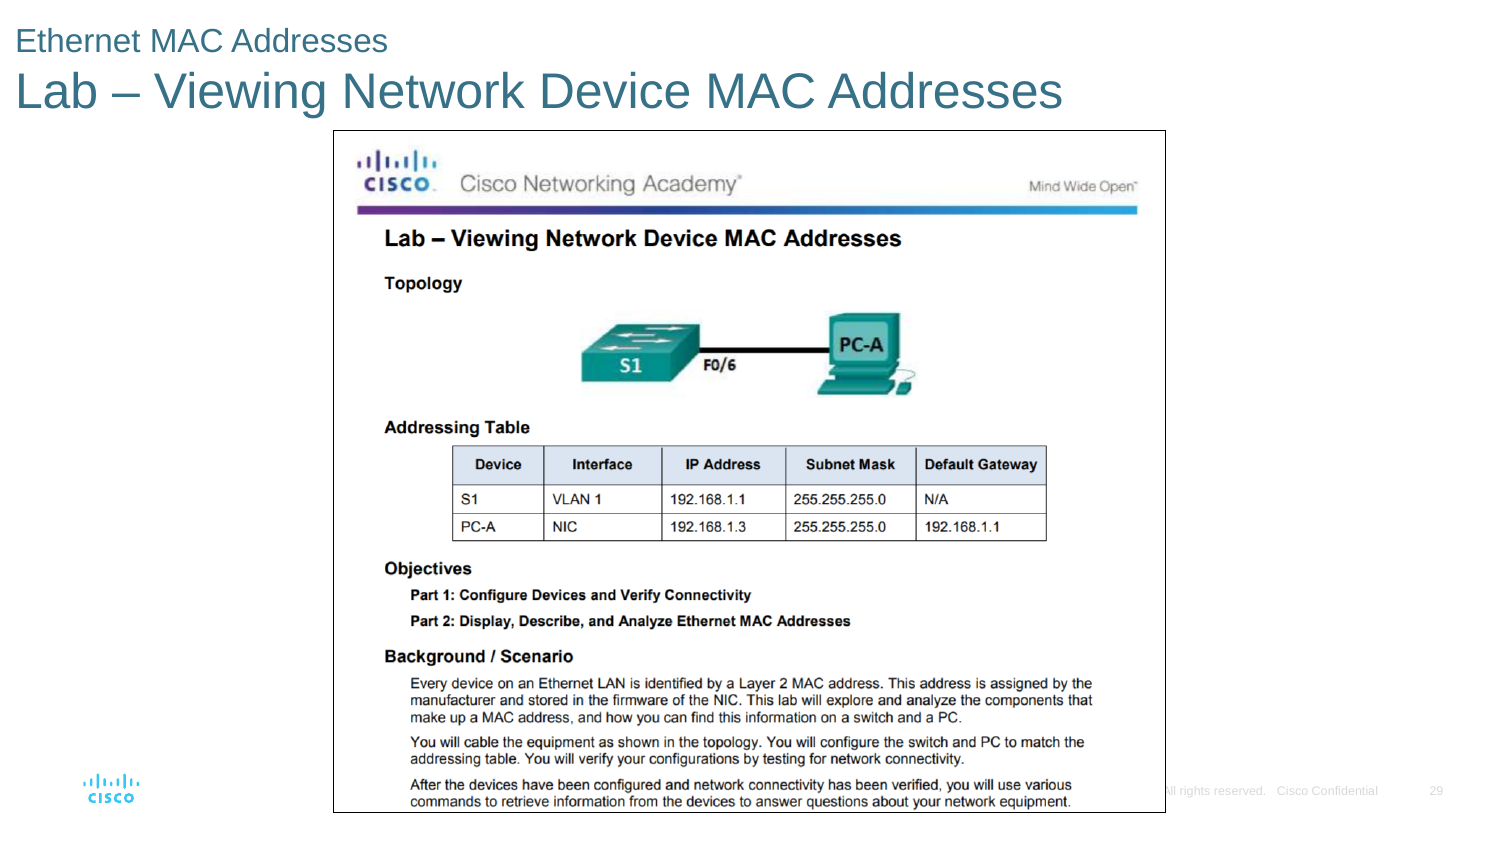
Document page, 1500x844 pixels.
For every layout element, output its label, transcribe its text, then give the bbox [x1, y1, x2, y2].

title Ethernet MAC Addresses Lab – Viewing Network Device MAC Addresses [0, 6, 1500, 131]
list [333, 130, 1167, 813]
